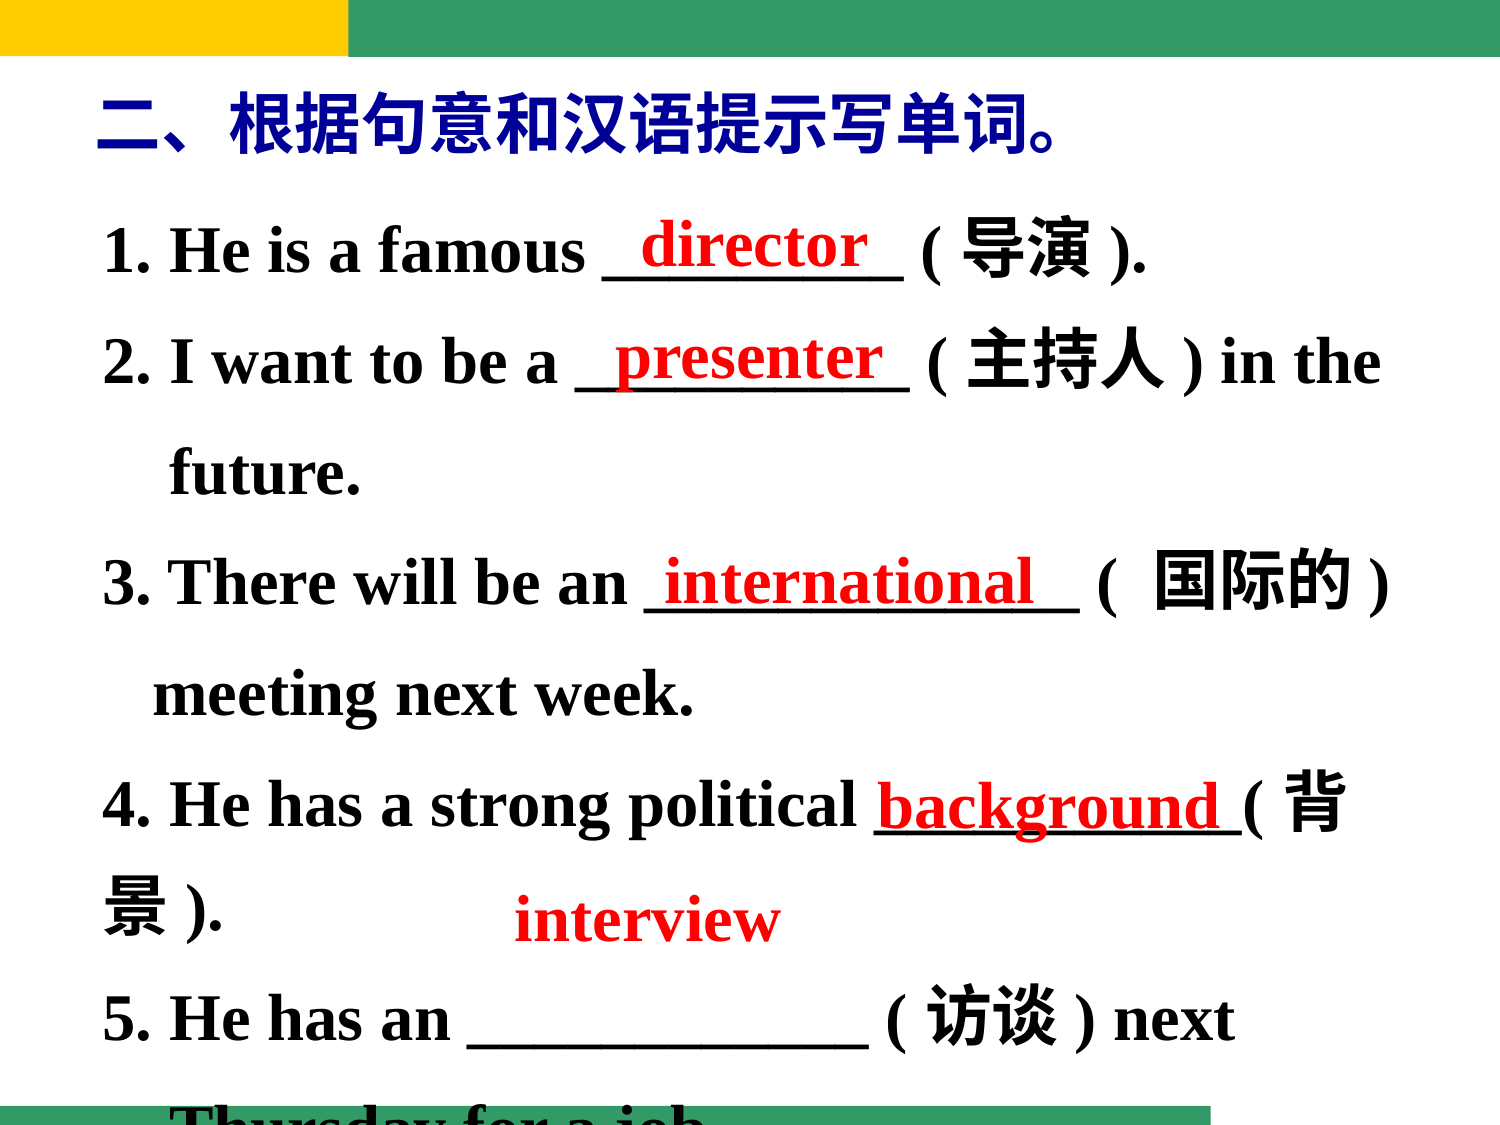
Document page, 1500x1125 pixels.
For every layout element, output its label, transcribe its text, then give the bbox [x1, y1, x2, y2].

text_box interview [500, 867, 797, 963]
text_box director [625, 192, 885, 288]
text_box background [862, 754, 1262, 850]
text_box 二、根据句意和汉语提示写单词。 [79, 74, 1111, 170]
text_box presenter [600, 304, 901, 400]
text_box 1. He is a famous _________ (导演). 2. I want to be a __________ (主持人) in the future. 3. There will be an _____________ ( 国际的) meeting next week. 4. He has a strong political ___________(背景). 5. He has an ____________ (访谈) next Thursday for a job. [87, 174, 1450, 1125]
text_box international [649, 529, 1068, 625]
